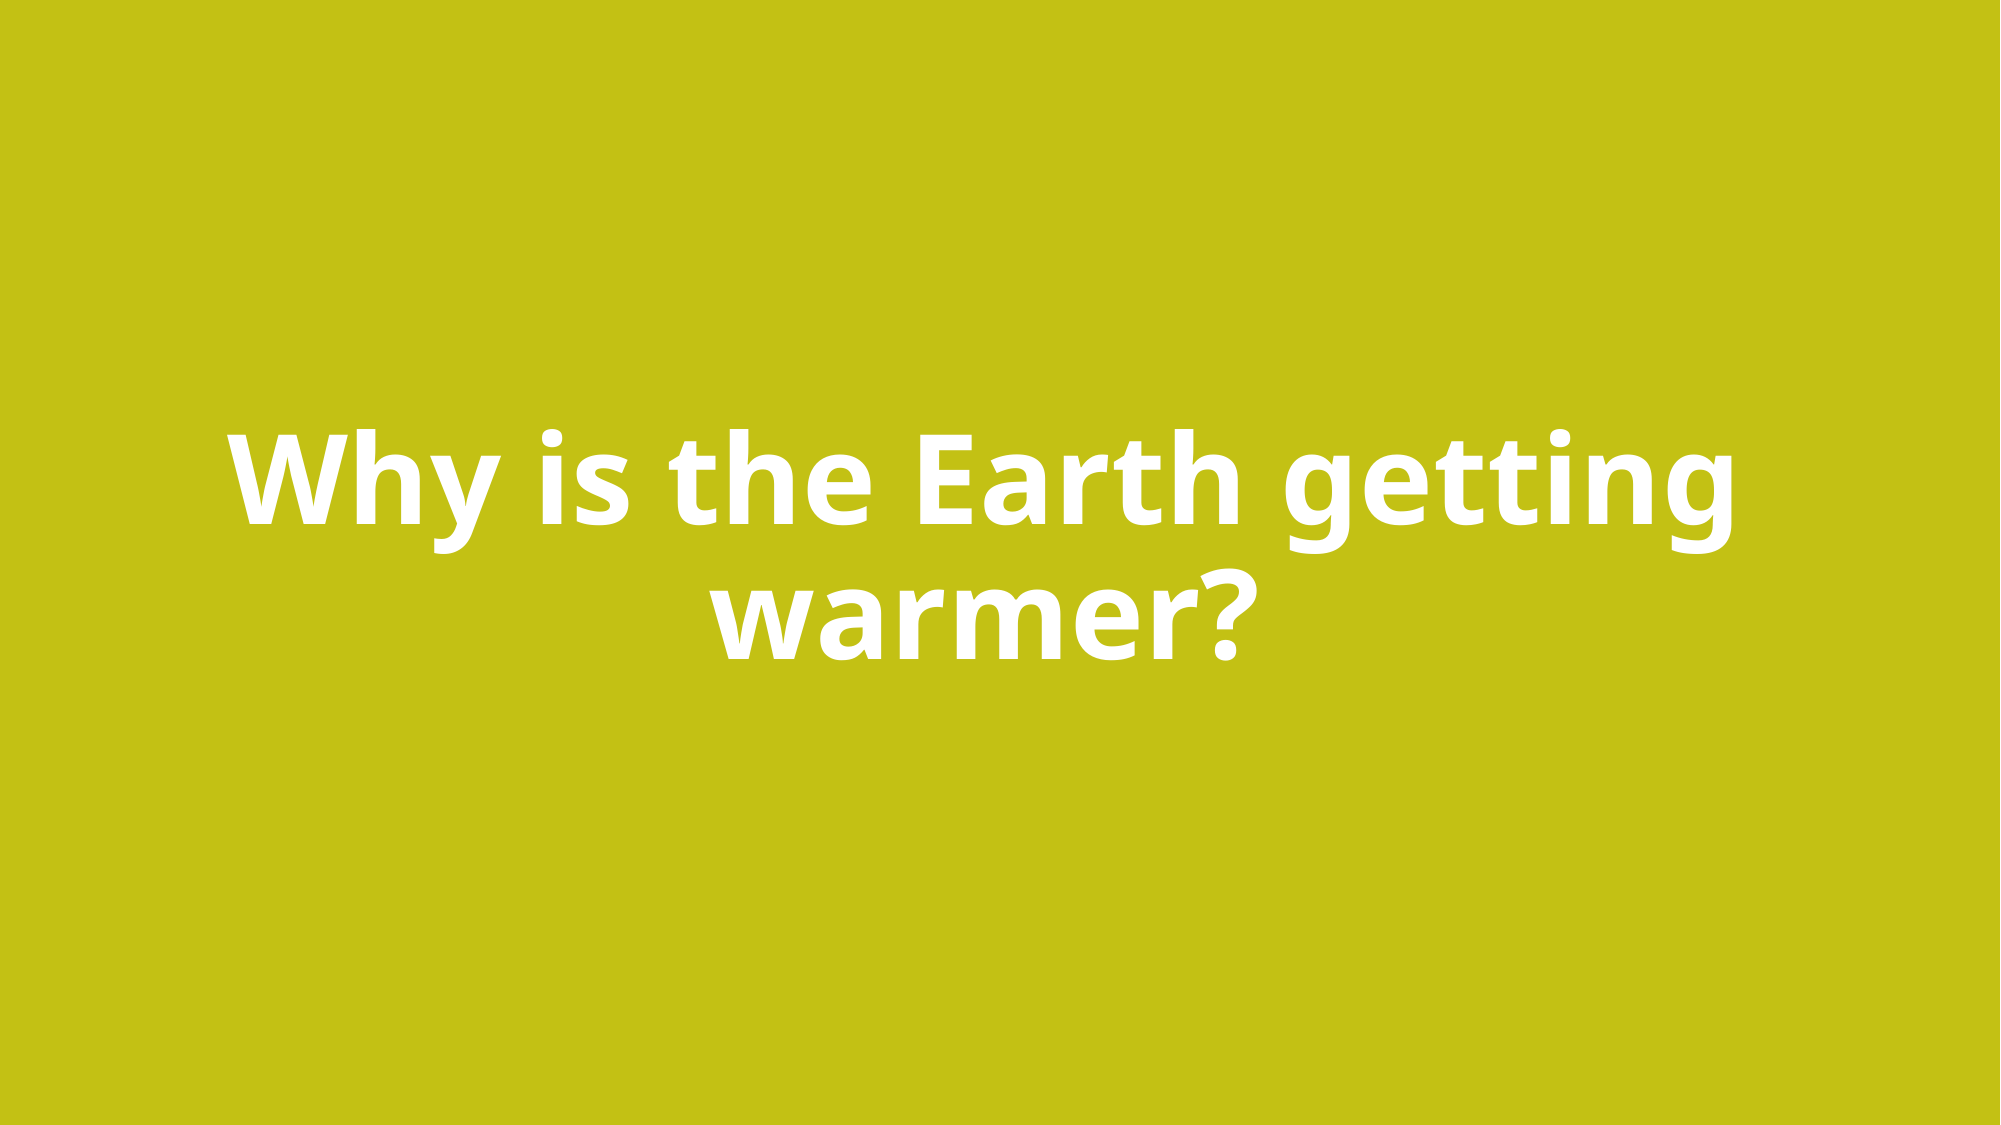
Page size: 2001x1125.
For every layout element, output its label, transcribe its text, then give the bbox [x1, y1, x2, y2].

title Why is the Earth getting warmer? [161, 368, 1809, 735]
